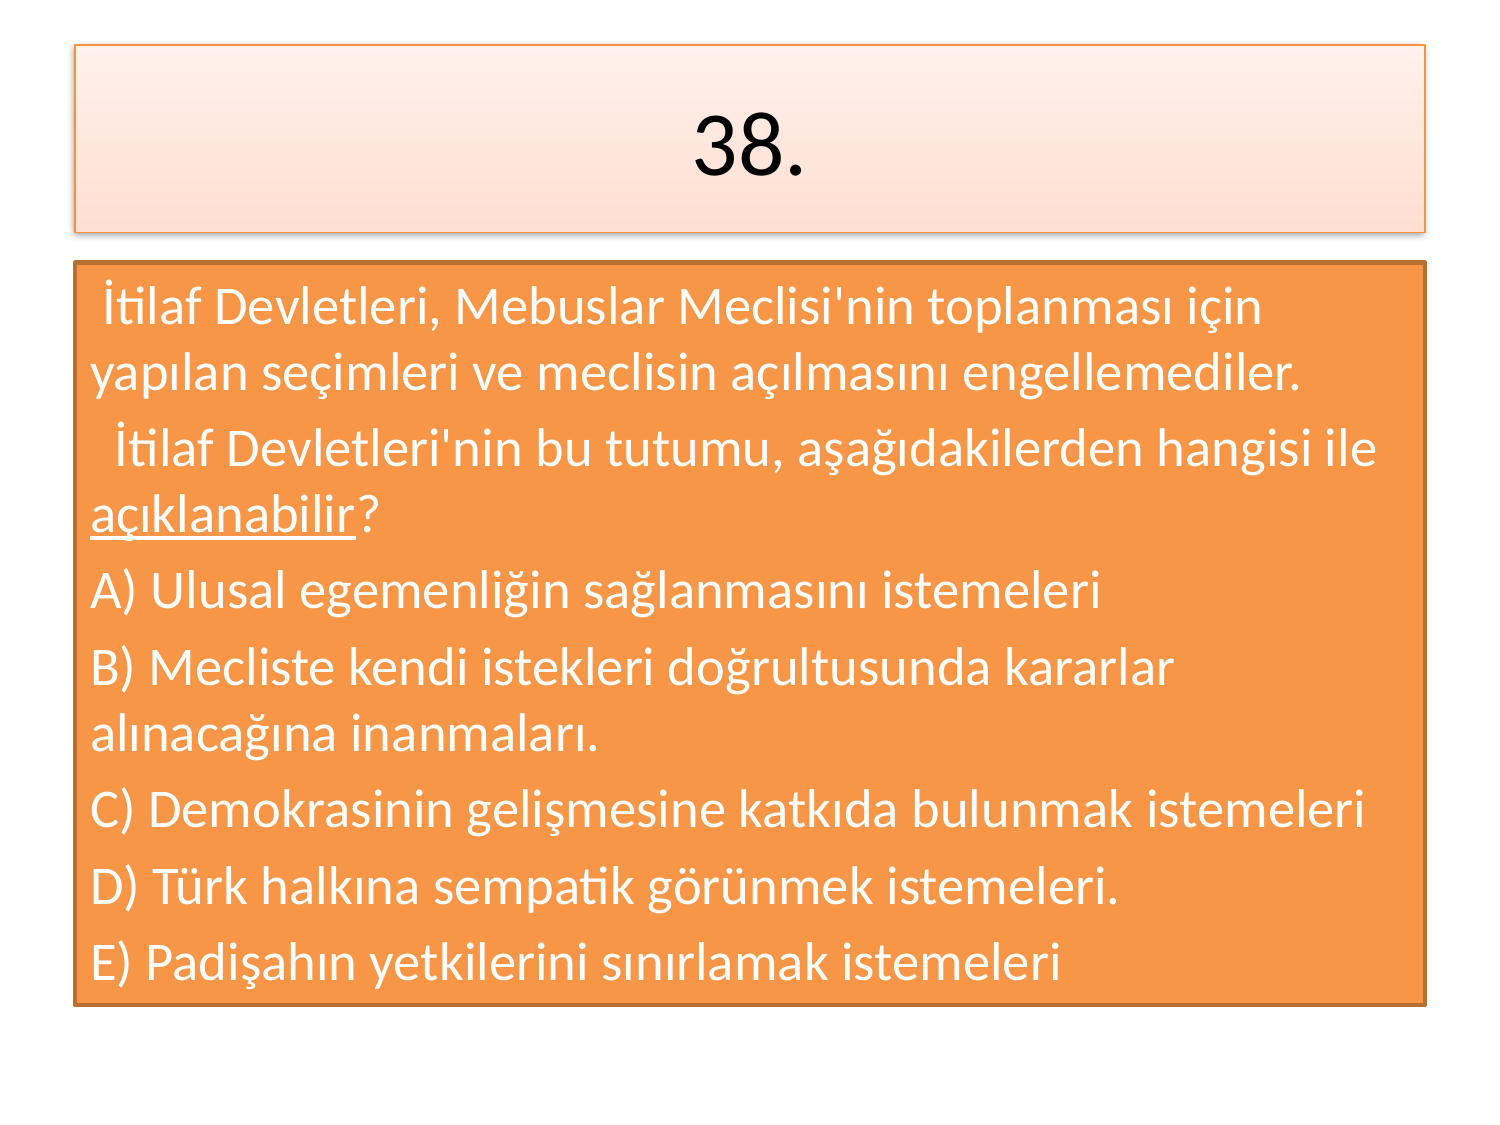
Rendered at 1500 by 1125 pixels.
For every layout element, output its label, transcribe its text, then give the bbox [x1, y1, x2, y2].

title 38. [74, 44, 1426, 233]
list İtilaf Devletleri, Mebuslar Meclisi'nin toplanması için yapılan seçimleri ve meclisin açılmasını engellemediler. İtilaf Devletleri'nin bu tutumu, aşağıdakilerden hangisi ile açıklanabilir? A) Ulusal egemenliğin sağlanmasını istemeleri B) Mecliste kendi istekleri doğrultusunda kararlar alınacağına inanmaları. C) Demokrasinin gelişmesine katkıda bulunmak istemeleri D) Türk halkına sempatik görünmek istemeleri. E) Padişahın yetkilerini sınırlamak istemeleri [73, 260, 1427, 1007]
